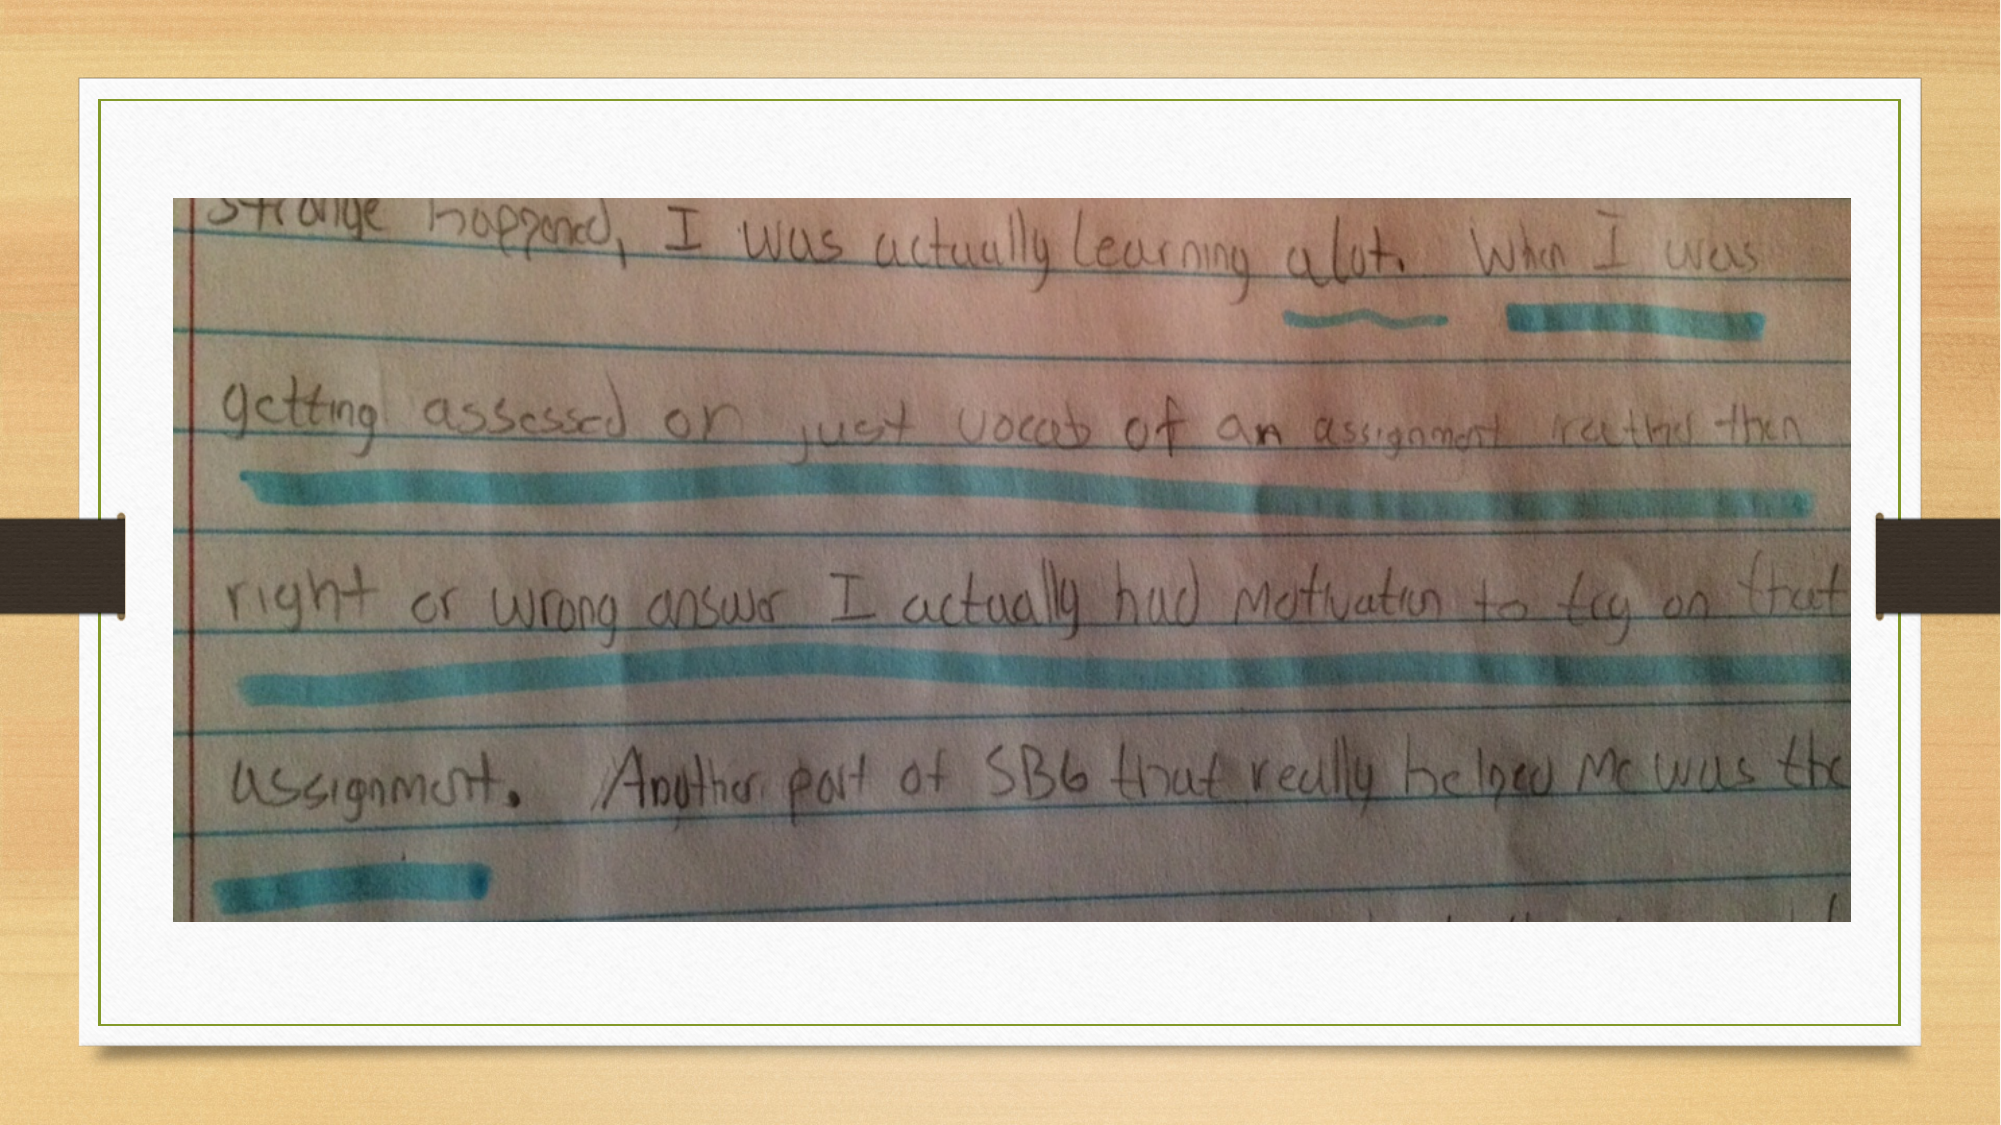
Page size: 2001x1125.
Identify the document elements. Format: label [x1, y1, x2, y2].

picture [0, 0, 2001, 1125]
list [172, 197, 1852, 922]
